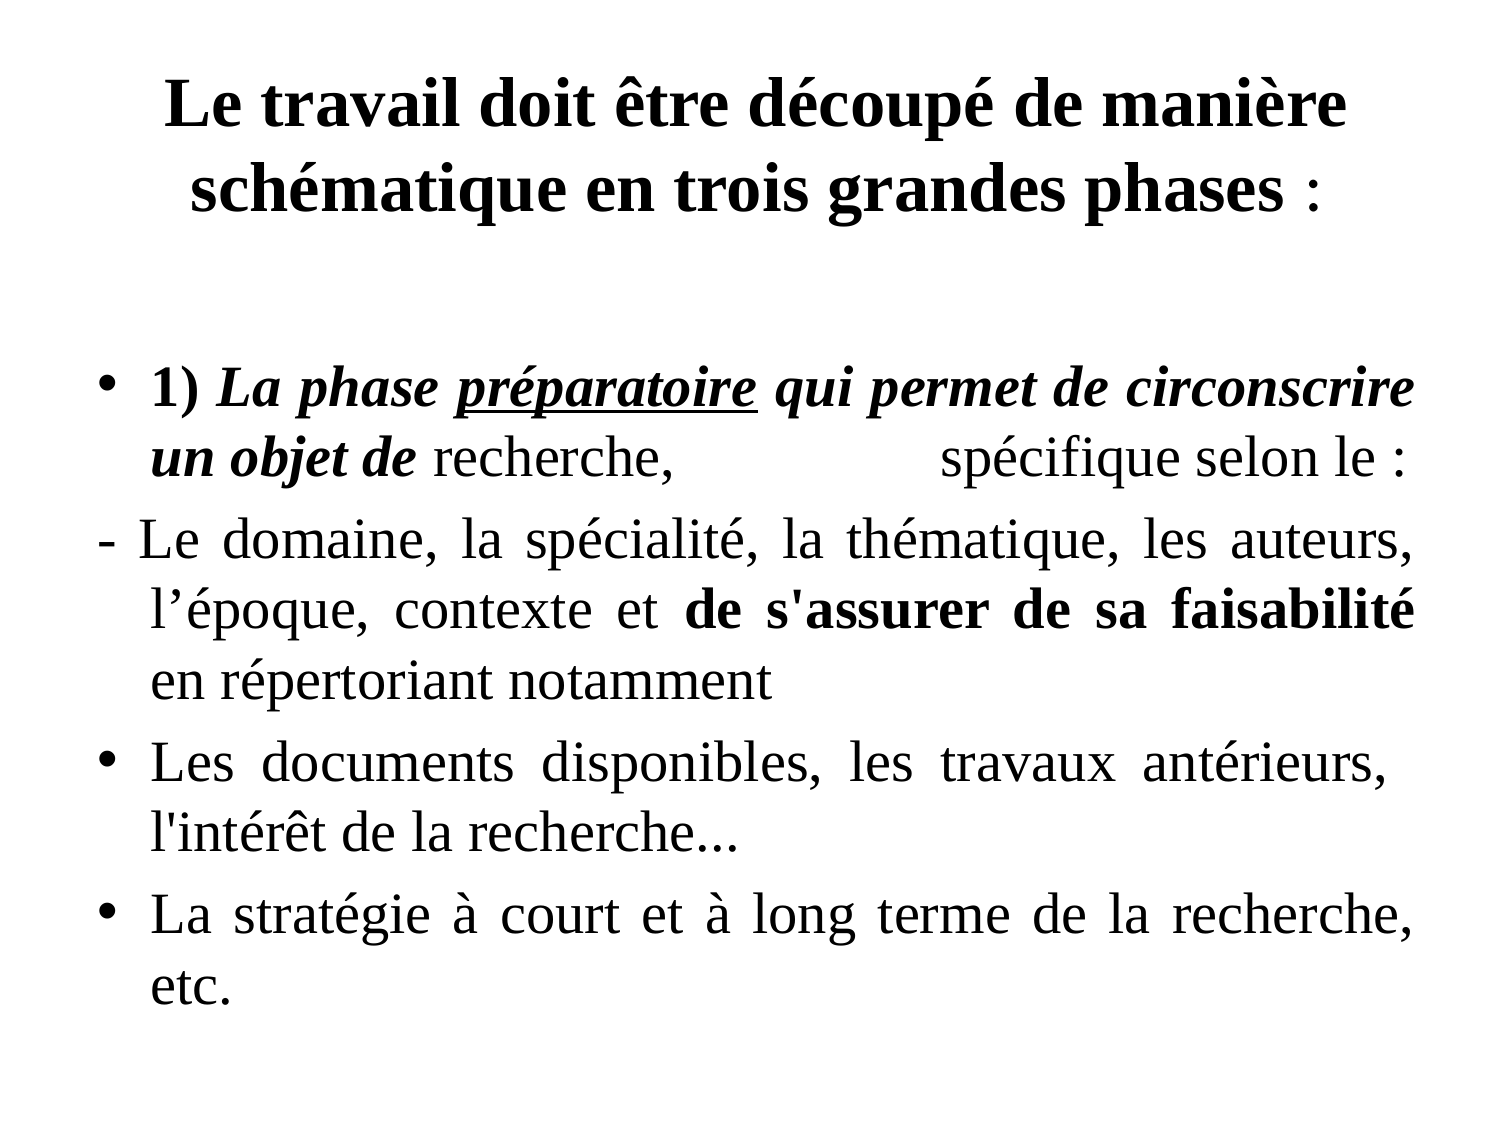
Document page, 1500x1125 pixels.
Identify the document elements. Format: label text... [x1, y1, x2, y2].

list 1) La phase préparatoire qui permet de circonscrire un objet de recherche, spécifique selon le : - Le domaine, la spécialité, la thématique, les auteurs, l’époque, contexte et de s'assurer de sa faisabilité en répertoriant notamment Les documents disponibles, les travaux antérieurs, l'intérêt de la recherche... La stratégie à court et à long terme de la recherche, etc. [82, 339, 1432, 1083]
title Le travail doit être découpé de manière schématique en trois grandes phases : [82, 46, 1432, 235]
